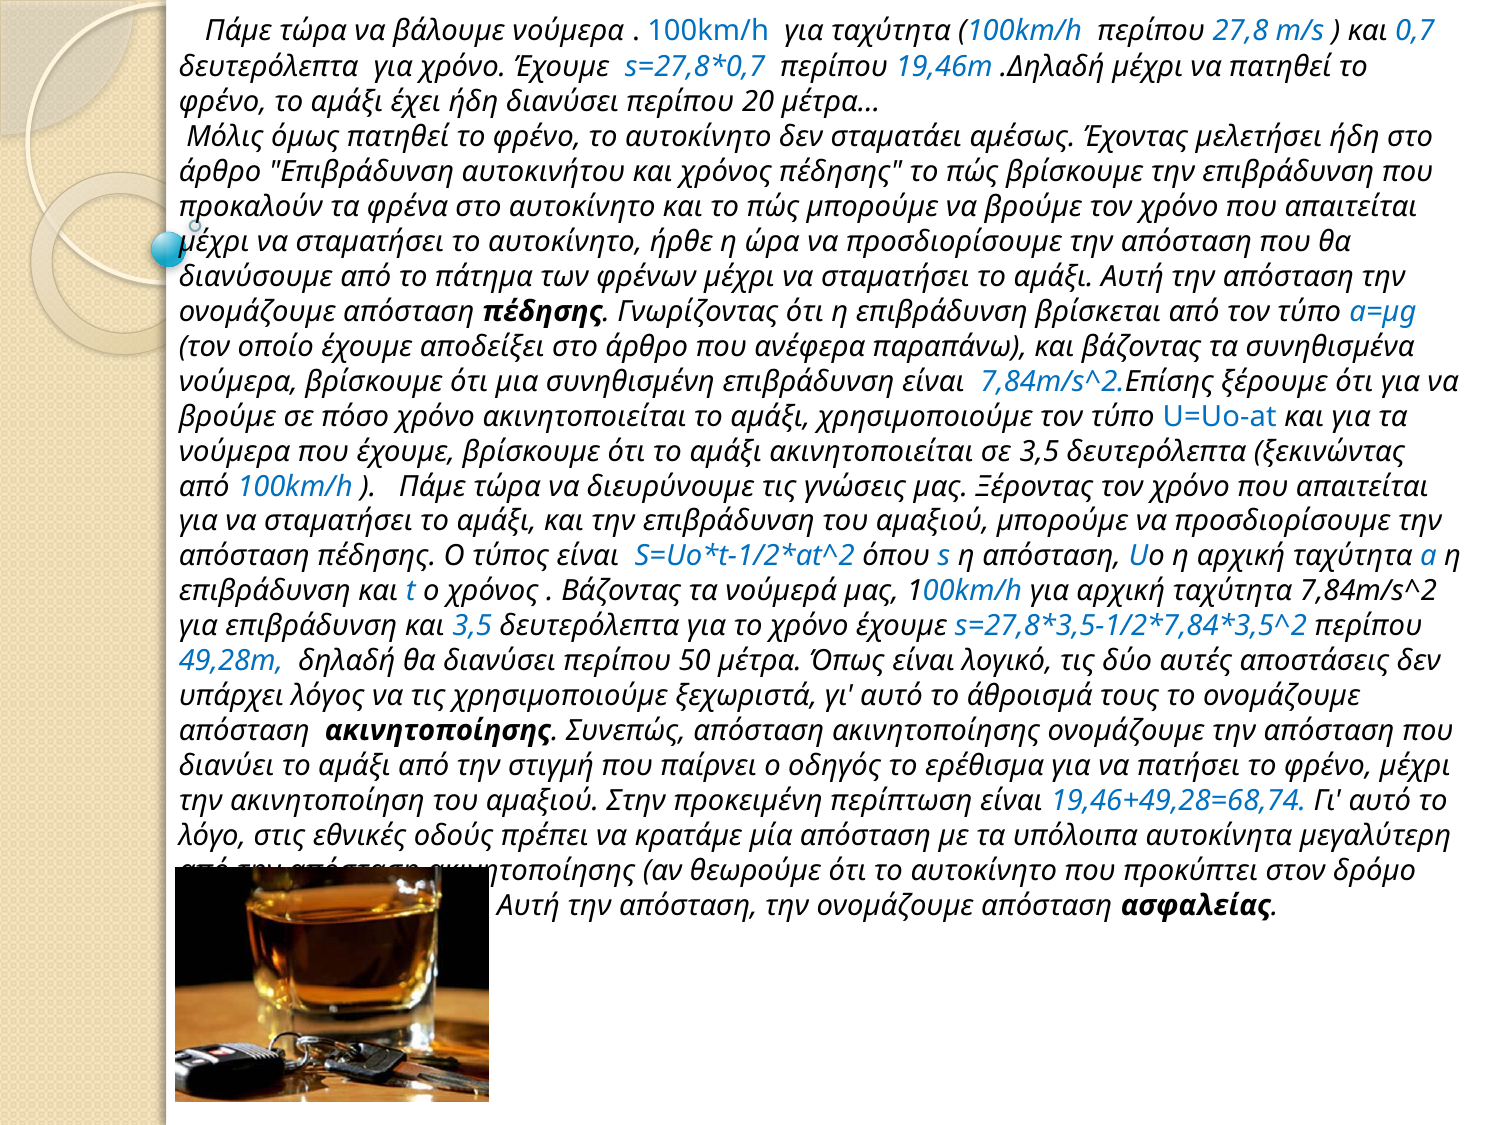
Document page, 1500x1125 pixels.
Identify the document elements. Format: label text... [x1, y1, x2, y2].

picture [175, 866, 489, 1102]
text_box Πάμε τώρα να βάλουμε νούμερα . 100km/h για ταχύτητα (100km/h περίπου 27,8 m/s ) και 0,7 δευτερόλεπτα για χρόνο. Έχουμε s=27,8*0,7 περίπου 19,46m .Δηλαδή μέχρι να πατηθεί το φρένο, το αμάξι έχει ήδη διανύσει περίπου 20 μέτρα... Μόλις όμως πατηθεί το φρένο, το αυτοκίνητο δεν σταματάει αμέσως. Έχοντας μελετήσει ήδη στο άρθρο "Επιβράδυνση αυτοκινήτου και χρόνος πέδησης" το πώς βρίσκουμε την επιβράδυνση που προκαλούν τα φρένα στο αυτοκίνητο και το πώς μπορούμε να βρούμε τον χρόνο που απαιτείται μέχρι να σταματήσει το αυτοκίνητο, ήρθε η ώρα να προσδιορίσουμε την απόσταση που θα διανύσουμε από το πάτημα των φρένων μέχρι να σταματήσει το αμάξι. Αυτή την απόσταση την ονομάζουμε απόσταση πέδησης. Γνωρίζοντας ότι η επιβράδυνση βρίσκεται από τον τύπο a=μg (τον οποίο έχουμε αποδείξει στο άρθρο που ανέφερα παραπάνω), και βάζοντας τα συνηθισμένα νούμερα, βρίσκουμε ότι μια συνηθισμένη επιβράδυνση είναι 7,84m/s^2.Επίσης ξέρουμε ότι για να βρούμε σε πόσο χρόνο ακινητοποιείται το αμάξι, χρησιμοποιούμε τον τύπο U=Uo-at και για τα νούμερα που έχουμε, βρίσκουμε ότι το αμάξι ακινητοποιείται σε 3,5 δευτερόλεπτα (ξεκινώντας από 100km/h ). Πάμε τώρα να διευρύνουμε τις γνώσεις μας. Ξέροντας τον χρόνο που απαιτείται για να σταματήσει το αμάξι, και την επιβράδυνση του αμαξιού, μπορούμε να προσδιορίσουμε την απόσταση πέδησης. Ο τύπος είναι S=Uo*t-1/2*at^2 όπου s η απόσταση, Uο η αρχική ταχύτητα a η επιβράδυνση και t o χρόνος . Βάζοντας τα νούμερά μας, 100km/h για αρχική ταχύτητα 7,84m/s^2 για επιβράδυνση και 3,5 δευτερόλεπτα για το χρόνο έχουμε s=27,8*3,5-1/2*7,84*3,5^2 περίπου 49,28m, δηλαδή θα διανύσει περίπου 50 μέτρα. Όπως είναι λογικό, τις δύο αυτές αποστάσεις δεν υπάρχει λόγος να τις χρησιμοποιούμε ξεχωριστά, γι' αυτό το άθροισμά τους το ονομάζουμε απόσταση ακινητοποίησης. Συνεπώς, απόσταση ακινητοποίησης ονομάζουμε την απόσταση που διανύει το αμάξι από την στιγμή που παίρνει ο οδηγός το ερέθισμα για να πατήσει το φρένο, μέχρι την ακινητοποίηση του αμαξιού. Στην προκειμένη περίπτωση είναι 19,46+49,28=68,74. Γι' αυτό το λόγο, στις εθνικές οδούς πρέπει να κρατάμε μία απόσταση με τα υπόλοιπα αυτοκίνητα μεγαλύτερη από την απόσταση ακινητοποίησης (αν θεωρούμε ότι το αυτοκίνητο που προκύπτει στον δρόμο μας είναι σταματημένο). Αυτή την απόσταση, την ονομάζουμε απόσταση ασφαλείας. [164, 0, 1477, 1049]
